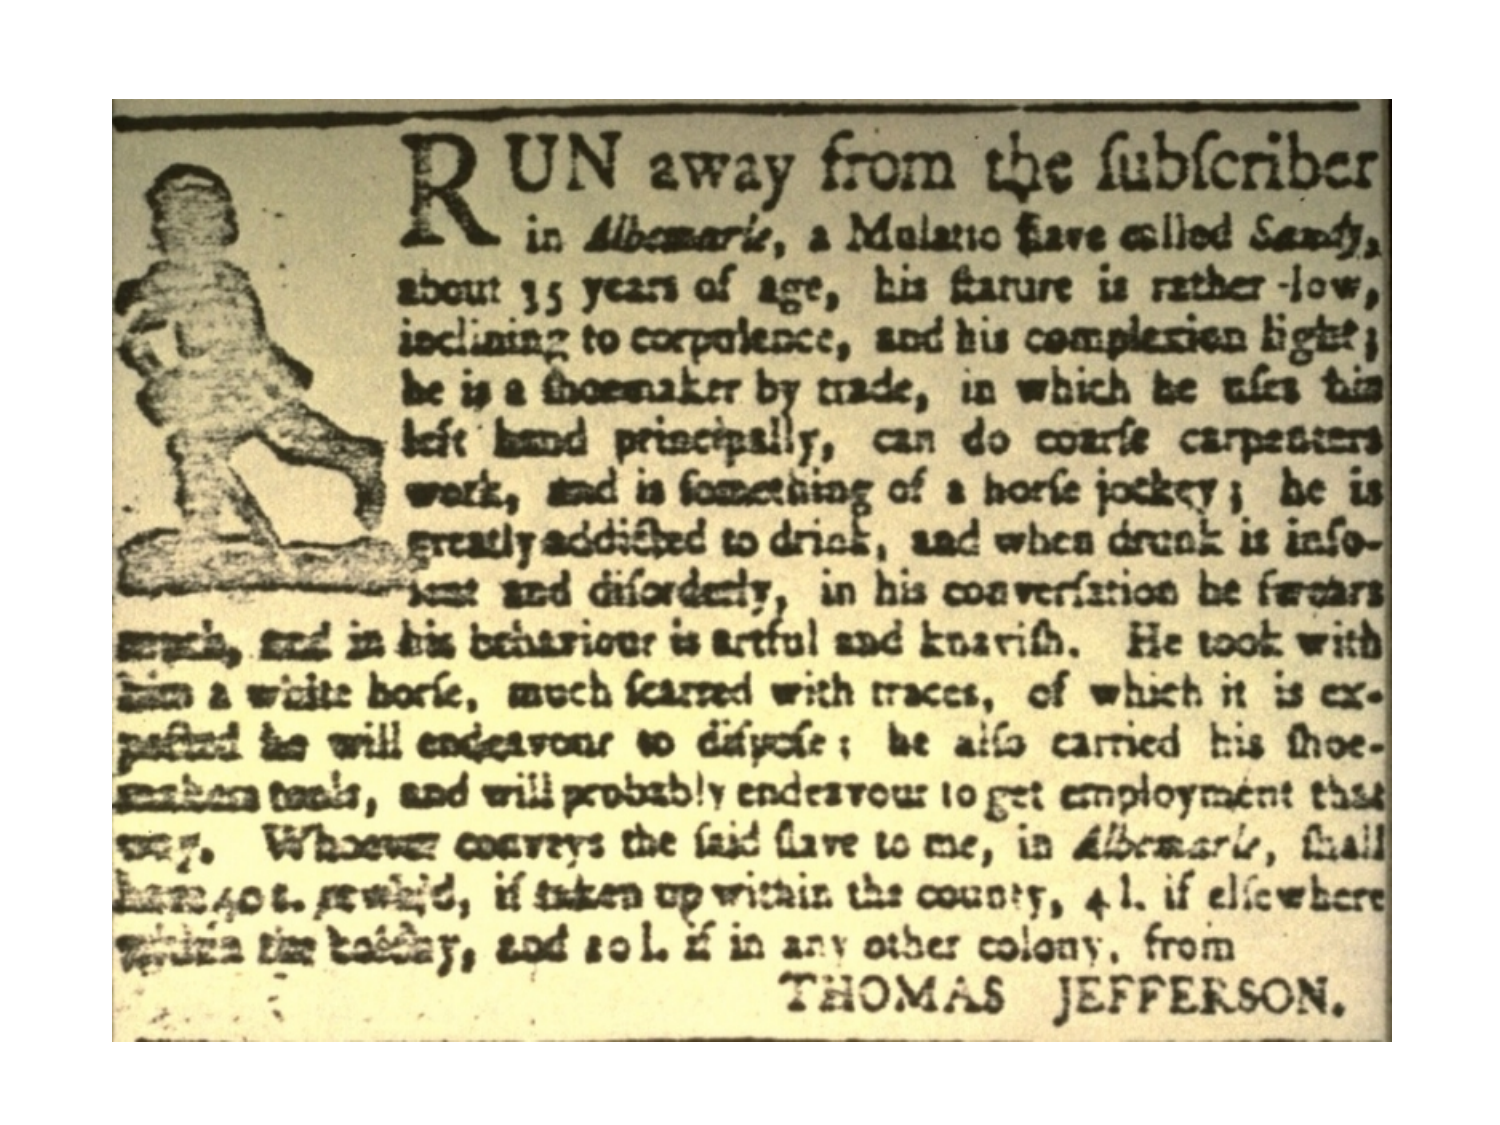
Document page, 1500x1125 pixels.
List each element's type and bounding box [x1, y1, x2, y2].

picture [112, 99, 1392, 1042]
